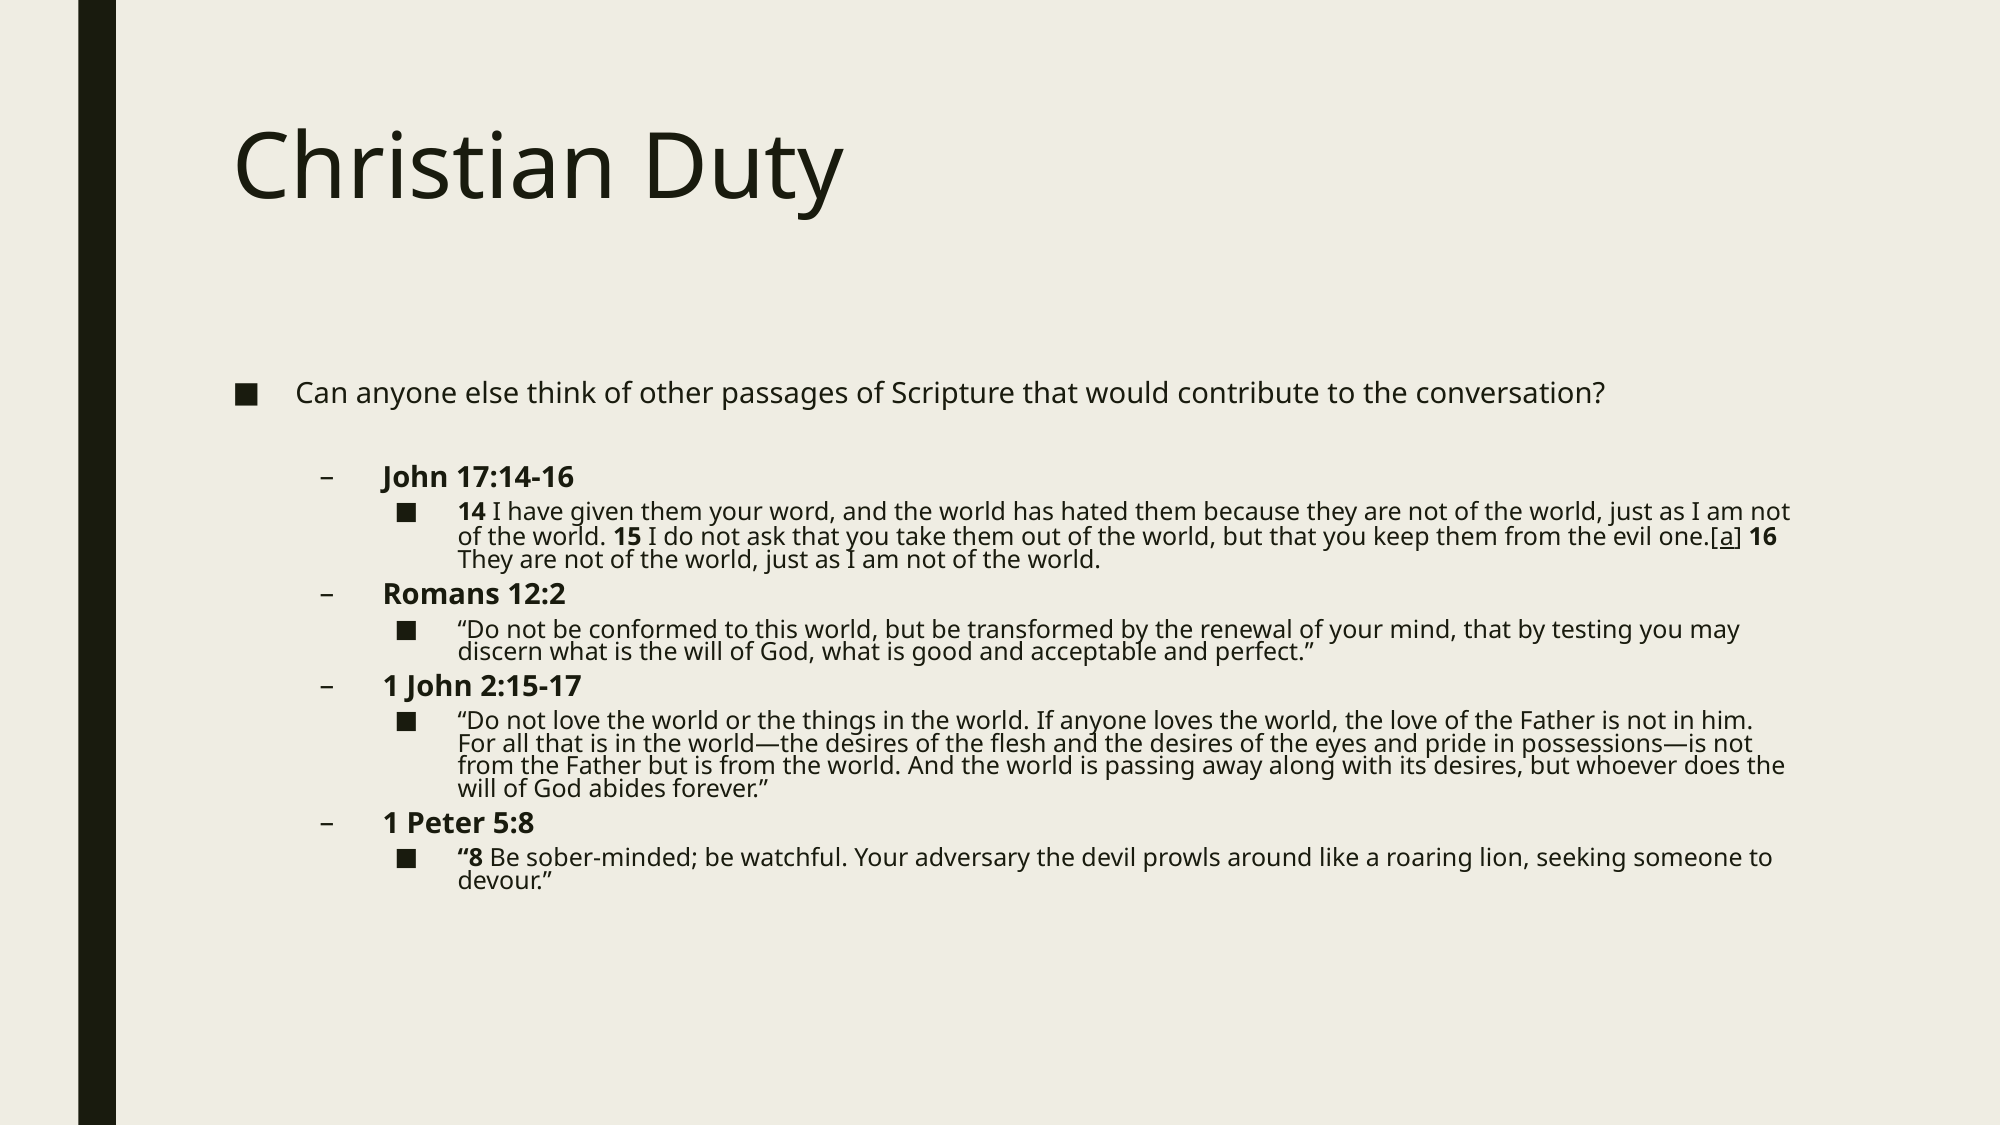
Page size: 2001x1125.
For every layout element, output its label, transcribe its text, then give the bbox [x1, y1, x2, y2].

list Can anyone else think of other passages of Scripture that would contribute to the conversation? John 17:14-16 14 I have given them your word, and the world has hated them because they are not of the world, just as I am not of the world. 15 I do not ask that you take them out of the world, but that you keep them from the evil one.[a] 16 They are not of the world, just as I am not of the world. Romans 12:2 “Do not be conformed to this world, but be transformed by the renewal of your mind, that by testing you may discern what is the will of God, what is good and acceptable and perfect.” 1 John 2:15-17 “Do not love the world or the things in the world. If anyone loves the world, the love of the Father is not in him. For all that is in the world—the desires of the flesh and the desires of the eyes and pride in possessions—is not from the Father but is from the world. And the world is passing away along with its desires, but whoever does the will of God abides forever.” 1 Peter 5:8 “8 Be sober-minded; be watchful. Your adversary the devil prowls around like a roaring lion, seeking someone to devour.” [224, 374, 1801, 963]
title Christian Duty [224, 111, 1801, 357]
